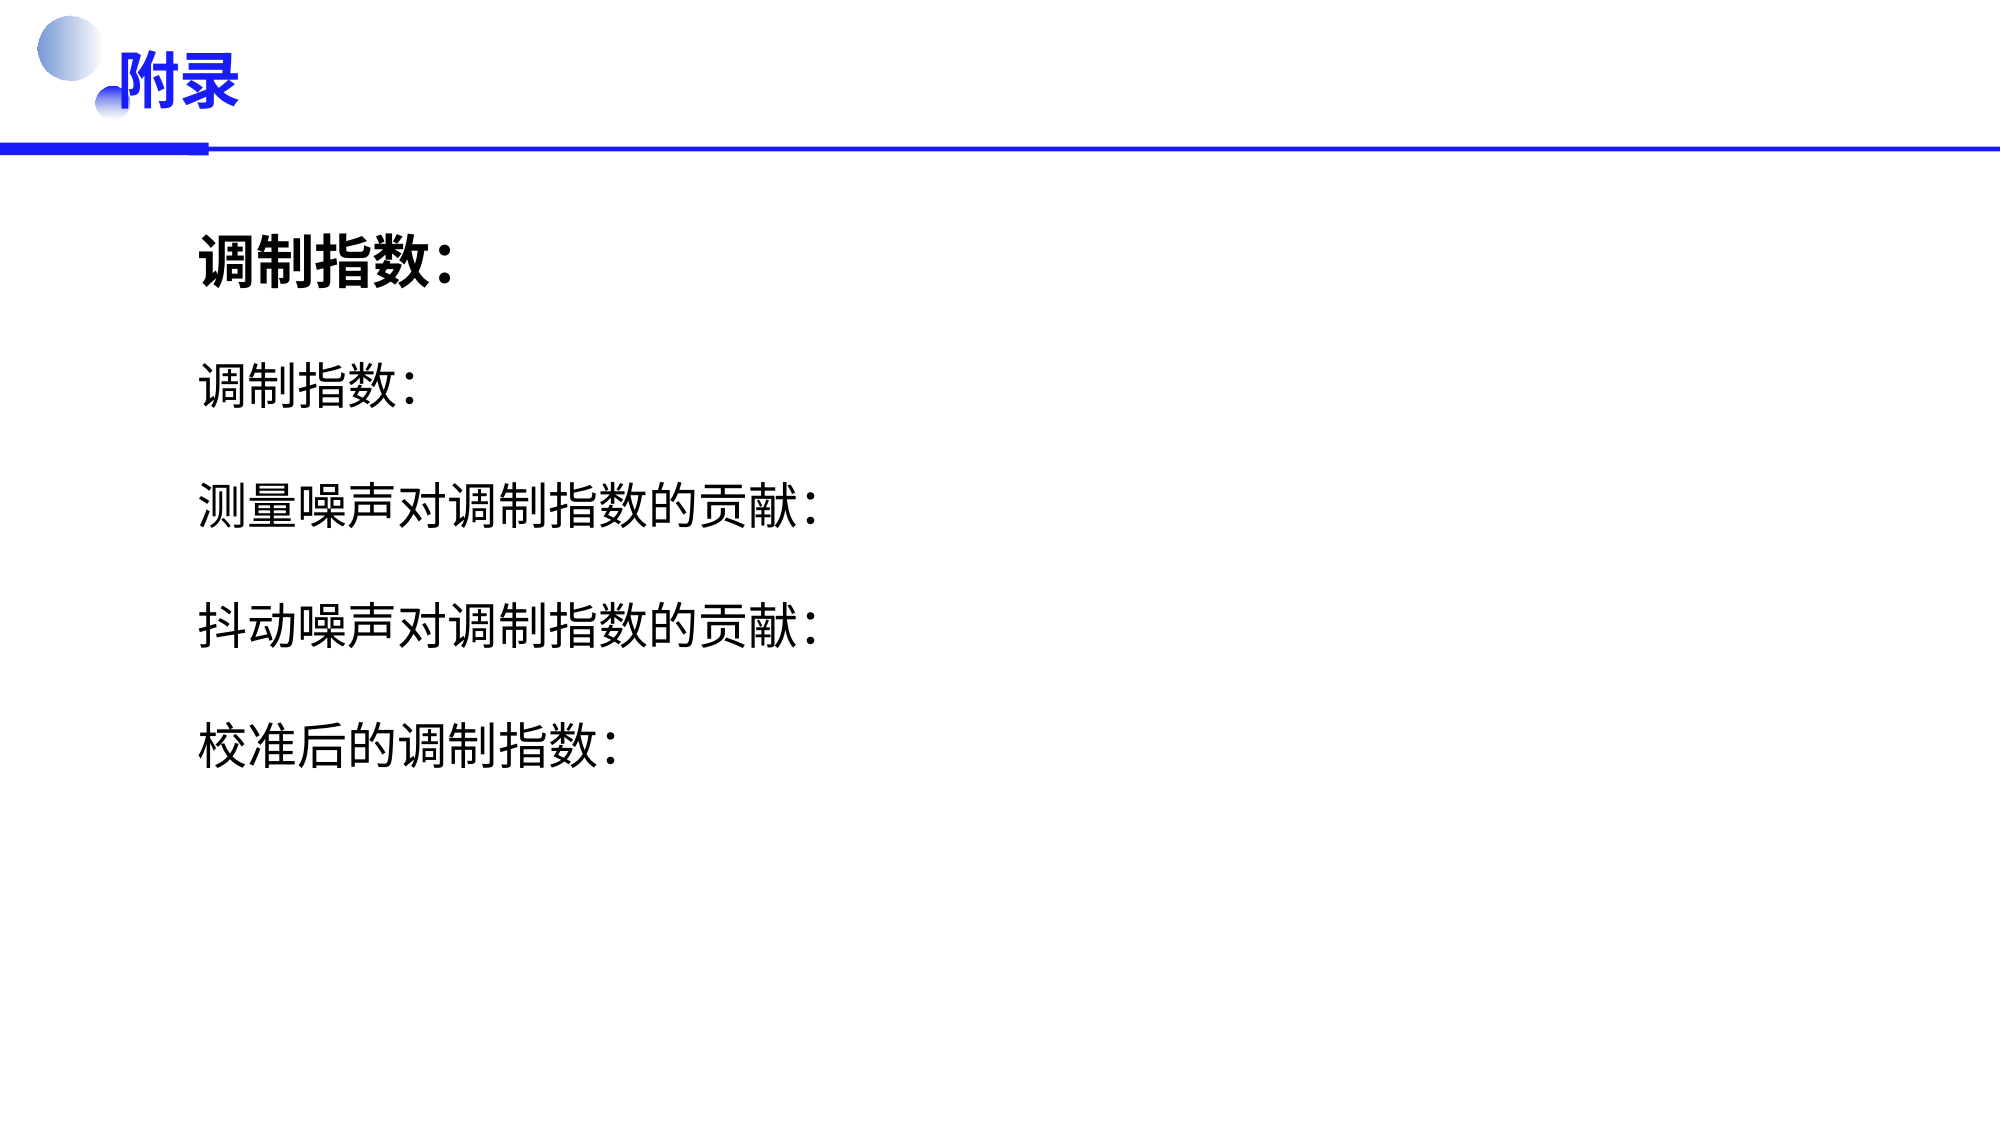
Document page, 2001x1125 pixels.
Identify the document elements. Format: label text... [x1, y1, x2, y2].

text_box 附录 [109, 33, 603, 124]
text_box [37, 15, 103, 81]
text_box [95, 85, 109, 120]
